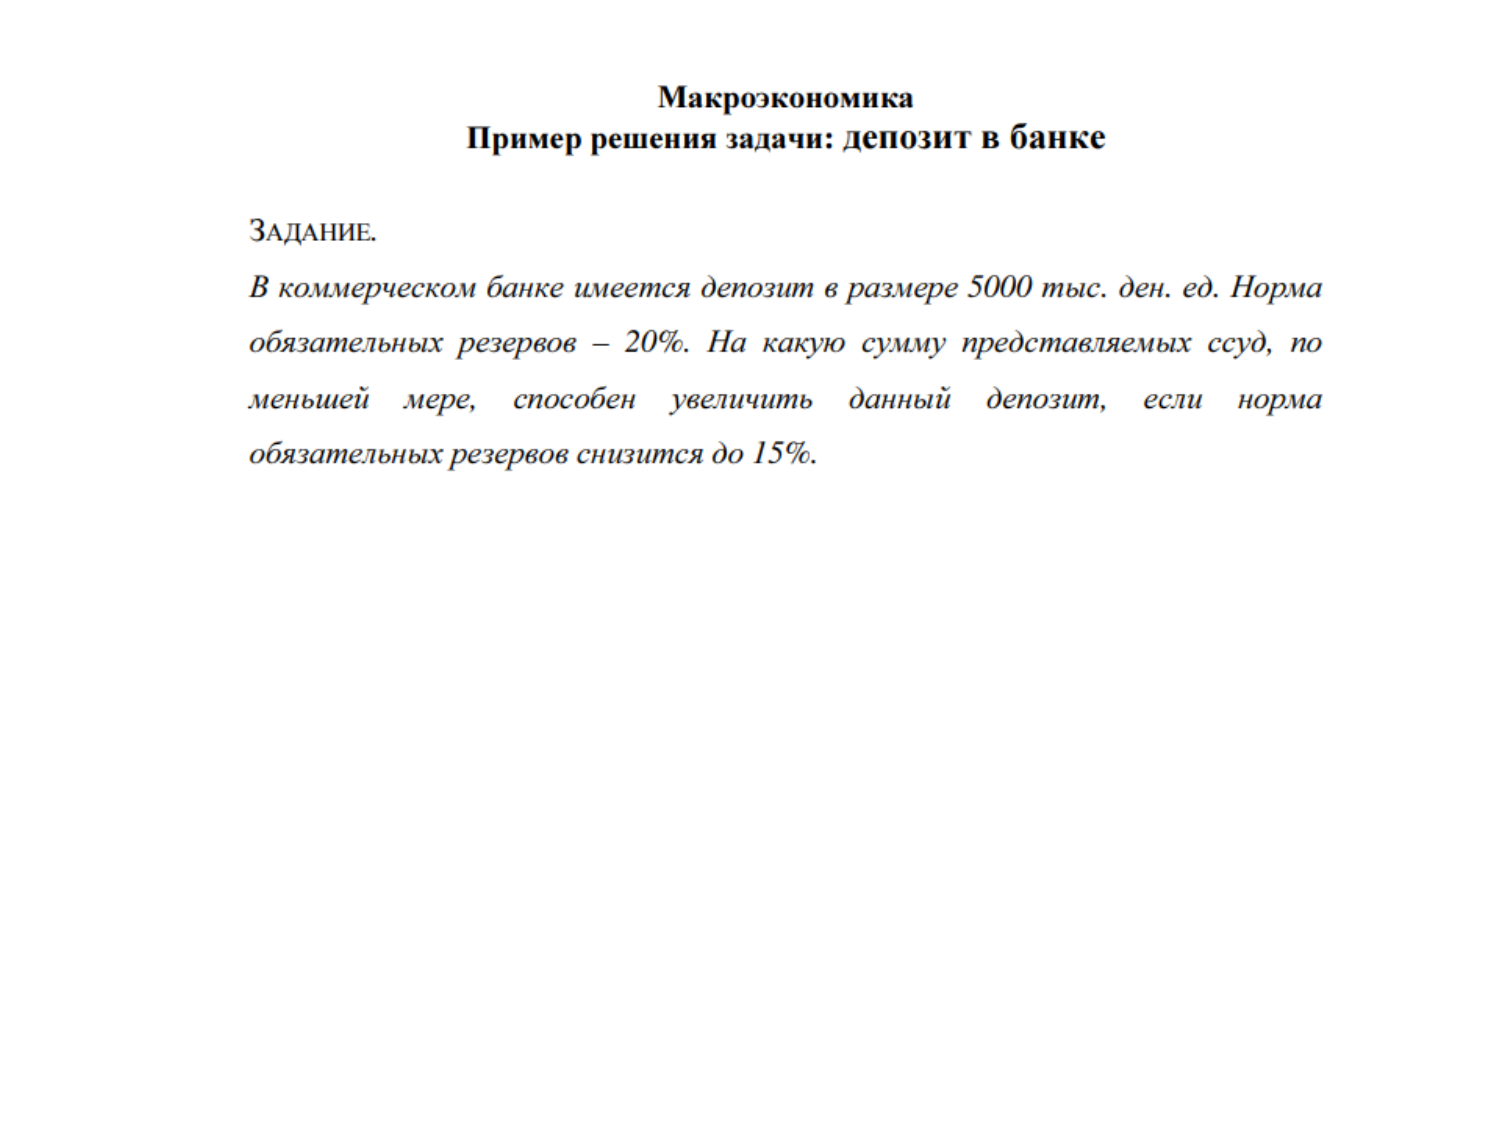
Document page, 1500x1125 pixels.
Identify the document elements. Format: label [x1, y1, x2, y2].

picture [222, 81, 1358, 512]
